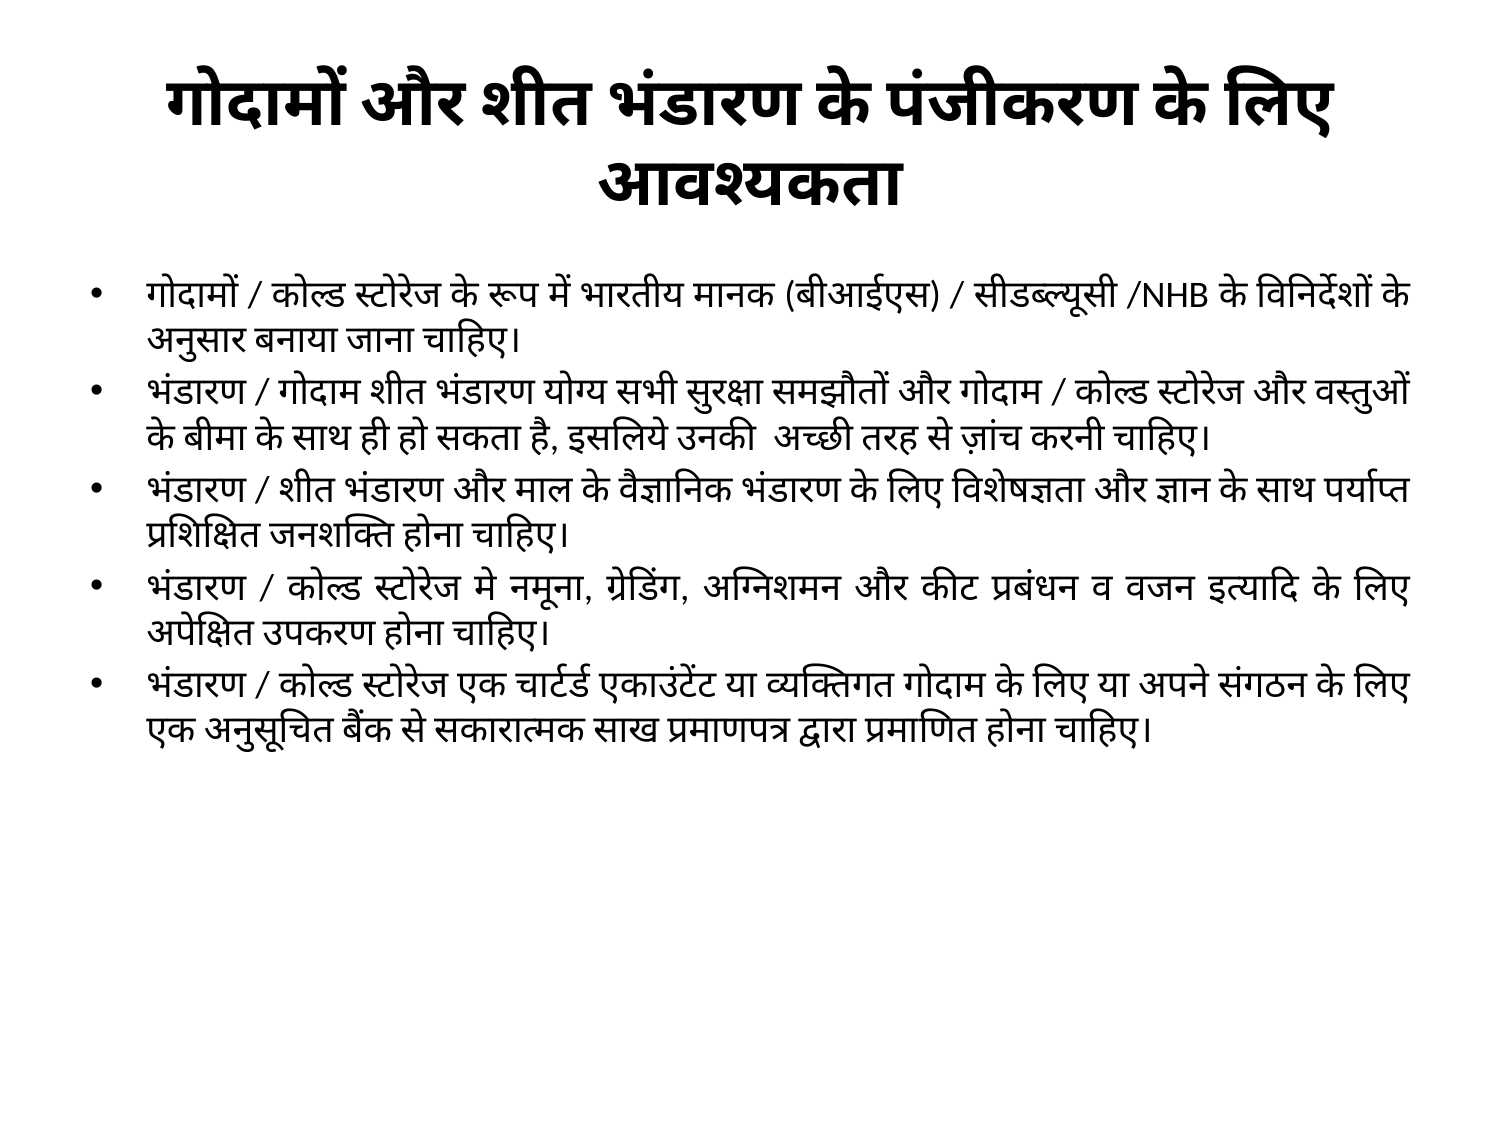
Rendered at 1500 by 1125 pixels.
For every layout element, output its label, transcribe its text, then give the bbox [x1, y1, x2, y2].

list गोदामों / कोल्ड स्टोरेज के रूप में भारतीय मानक (बीआईएस) / सीडब्ल्यूसी /NHB के विनिर्देशों के अनुसार बनाया जाना चाहिए। भंडारण / गोदाम शीत भंडारण योग्य सभी सुरक्षा समझौतों और गोदाम / कोल्ड स्टोरेज और वस्तुओं के बीमा के साथ ही हो सकता है, इसलिये उनकी अच्छी तरह से ज़ांच करनी चाहिए। भंडारण / शीत भंडारण और माल के वैज्ञानिक भंडारण के लिए विशेषज्ञता और ज्ञान के साथ पर्याप्त प्रशिक्षित जनशक्ति होना चाहिए। भंडारण / कोल्ड स्टोरेज मे नमूना, ग्रेडिंग, अग्निशमन और कीट प्रबंधन व वजन इत्यादि के लिए अपेक्षित उपकरण होना चाहिए। भंडारण / कोल्ड स्टोरेज एक चार्टर्ड एकाउंटेंट या व्यक्तिगत गोदाम के लिए या अपने संगठन के लिए एक अनुसूचित बैंक से सकारात्मक साख प्रमाणपत्र द्वारा प्रमाणित होना चाहिए। [75, 262, 1425, 1005]
title गोदामों और शीत भंडारण के पंजीकरण के लिए आवश्यकता [75, 45, 1425, 233]
